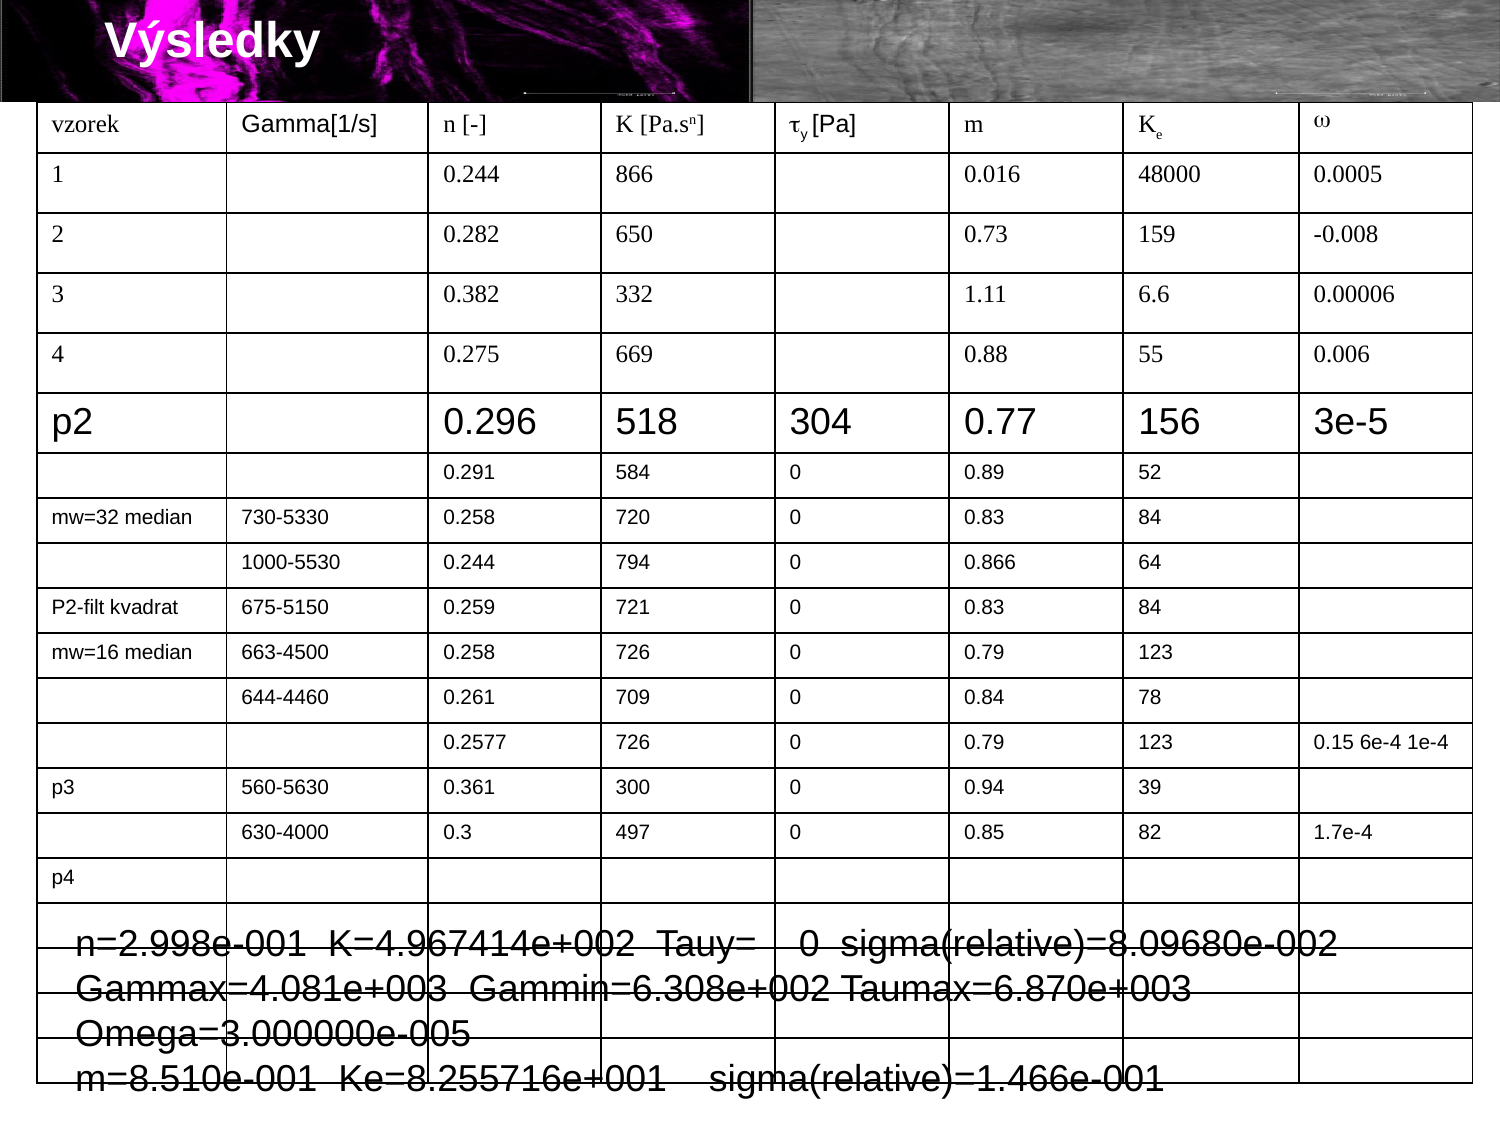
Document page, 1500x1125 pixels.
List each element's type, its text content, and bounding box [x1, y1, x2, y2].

table_cell 0.88 [950, 334, 1122, 392]
table_cell 0.282 [429, 214, 600, 272]
table_cell [38, 994, 60, 1037]
table_cell 0.85 [950, 814, 1122, 857]
table_cell [1300, 904, 1472, 947]
table_cell [776, 334, 948, 392]
table_cell 644-4460 [227, 679, 427, 722]
table_cell [227, 394, 427, 452]
table_cell [1437, 994, 1472, 1037]
table_cell 0.83 [950, 589, 1122, 632]
table_cell 0.3 [429, 814, 600, 857]
table_cell -0.008 [1300, 214, 1472, 272]
table_cell 794 [602, 544, 774, 587]
table_cell mw=16 median [38, 634, 226, 677]
table_cell [1124, 859, 1298, 902]
table_cell 82 [1124, 814, 1298, 857]
table_cell 0 [776, 454, 948, 497]
table_cell [1300, 499, 1472, 542]
table_cell 0.296 [429, 394, 600, 452]
table_cell 0 [776, 499, 948, 542]
table_cell [38, 814, 226, 857]
table_cell [1300, 859, 1472, 902]
table_cell 78 [1124, 679, 1298, 722]
table_cell [1300, 454, 1472, 497]
table_header  [1300, 103, 1472, 152]
table_cell 0.79 [950, 724, 1122, 767]
table_cell [227, 454, 427, 497]
table_cell [950, 859, 1122, 902]
table_cell [38, 544, 226, 587]
table_cell 0.15 6e-4 1e-4 [1300, 724, 1472, 767]
table_cell 518 [602, 394, 774, 452]
table_cell 159 [1124, 214, 1298, 272]
table_cell 0.73 [950, 214, 1122, 272]
table_cell 726 [602, 634, 774, 677]
table_header n [-] [429, 103, 600, 152]
table_cell [227, 154, 427, 212]
table_cell [1300, 544, 1472, 587]
table_cell 123 [1124, 634, 1298, 677]
table_cell [429, 859, 600, 902]
table_cell [227, 274, 427, 332]
table_cell [1124, 904, 1298, 911]
table_cell 0.244 [429, 154, 600, 212]
table_cell 0.006 [1300, 334, 1472, 392]
table_cell 0.84 [950, 679, 1122, 722]
table_cell [429, 904, 600, 911]
table_cell 0.0005 [1300, 154, 1472, 212]
table_cell 560-5630 [227, 769, 427, 812]
table_cell [38, 454, 226, 497]
table_cell [1437, 1039, 1472, 1082]
table_cell 1 [38, 154, 226, 212]
table_cell mw=32 median [38, 499, 226, 542]
table_cell [776, 154, 948, 212]
table_header Ke [1124, 103, 1298, 152]
table_cell 0.361 [429, 769, 600, 812]
table_cell 726 [602, 724, 774, 767]
table_cell [38, 724, 226, 767]
table_cell [38, 679, 226, 722]
table_cell 0.2577 [429, 724, 600, 767]
table_cell 0.258 [429, 634, 600, 677]
table_cell 0.275 [429, 334, 600, 392]
table_cell 0 [776, 634, 948, 677]
table_cell 3 [38, 274, 226, 332]
table_cell 2 [38, 214, 226, 272]
table_cell 64 [1124, 544, 1298, 587]
table_cell 304 [776, 394, 948, 452]
table_cell 0.77 [950, 394, 1122, 452]
table_cell 0.94 [950, 769, 1122, 812]
table_cell 0.258 [429, 499, 600, 542]
table_cell [227, 334, 427, 392]
table_header y [Pa] [776, 103, 948, 152]
table_cell 650 [602, 214, 774, 272]
table_cell [1300, 769, 1472, 812]
table_cell 52 [1124, 454, 1298, 497]
table_cell [1300, 589, 1472, 632]
table_cell [1437, 949, 1472, 992]
table_cell 300 [602, 769, 774, 812]
table_cell [776, 904, 948, 911]
table_cell [227, 214, 427, 272]
table_cell [227, 859, 427, 902]
table_cell [38, 1039, 60, 1082]
table_cell [1300, 634, 1472, 677]
picture [0, 0, 1500, 102]
table_cell 55 [1124, 334, 1298, 392]
table_cell [602, 859, 774, 902]
table_cell 669 [602, 334, 774, 392]
table_cell 0 [776, 544, 948, 587]
table_cell 0.00006 [1300, 274, 1472, 332]
table_cell 497 [602, 814, 774, 857]
text_box n=2.998e-001 K=4.967414e+002 Tauy= 0 sigma(relative)=8.09680e-002 Gammax=4.081e+003 Gammin=6.308e+002 Taumax=6.870e+003 Omega=3.000000e-005 m=8.510e-001 Ke=8.255716e+001 sigma(relative)=1.466e-001 [60, 911, 1437, 1106]
table_cell 0.89 [950, 454, 1122, 497]
table_cell [776, 214, 948, 272]
table_cell 39 [1124, 769, 1298, 812]
table_cell 0.259 [429, 589, 600, 632]
table_cell 709 [602, 679, 774, 722]
table_cell 584 [602, 454, 774, 497]
table_cell 6.6 [1124, 274, 1298, 332]
table_cell [1300, 679, 1472, 722]
table_cell 720 [602, 499, 774, 542]
table_cell 1.11 [950, 274, 1122, 332]
table_cell [38, 904, 226, 947]
table_cell 48000 [1124, 154, 1298, 212]
table_cell [38, 949, 60, 992]
table_cell 0.291 [429, 454, 600, 497]
table_cell P2-filt kvadrat [38, 589, 226, 632]
table_cell 3e-5 [1300, 394, 1472, 452]
table_cell [227, 904, 427, 911]
table_cell 0.79 [950, 634, 1122, 677]
table_cell 123 [1124, 724, 1298, 767]
table_cell 0.83 [950, 499, 1122, 542]
table_cell [950, 904, 1122, 911]
table_cell 0.244 [429, 544, 600, 587]
table_cell 0 [776, 814, 948, 857]
table_cell p2 [38, 394, 226, 452]
table_cell 0 [776, 679, 948, 722]
table_cell 84 [1124, 589, 1298, 632]
table_cell [776, 859, 948, 902]
table_cell 4 [38, 334, 226, 392]
table_cell 1.7e-4 [1300, 814, 1472, 857]
table_cell 730-5330 [227, 499, 427, 542]
table_cell [602, 904, 774, 911]
table_cell 866 [602, 154, 774, 212]
table_cell 0 [776, 589, 948, 632]
table_header K [Pa.sn] [602, 103, 774, 152]
table_cell 0.382 [429, 274, 600, 332]
table_cell 156 [1124, 394, 1298, 452]
table_cell 721 [602, 589, 774, 632]
table_cell 84 [1124, 499, 1298, 542]
table_cell 0.016 [950, 154, 1122, 212]
table_header vzorek [38, 103, 226, 152]
table_header Gamma[1/s] [227, 103, 427, 152]
table_cell [227, 724, 427, 767]
table_cell 675-5150 [227, 589, 427, 632]
table_header m [950, 103, 1122, 152]
table_cell 0.866 [950, 544, 1122, 587]
table_cell p4 [38, 859, 226, 902]
table_cell [776, 274, 948, 332]
table_cell 663-4500 [227, 634, 427, 677]
table_cell 0 [776, 724, 948, 767]
table_cell 0 [776, 769, 948, 812]
table_cell 332 [602, 274, 774, 332]
table_cell p3 [38, 769, 226, 812]
table_cell 1000-5530 [227, 544, 427, 587]
table_cell 630-4000 [227, 814, 427, 857]
table_cell 0.261 [429, 679, 600, 722]
